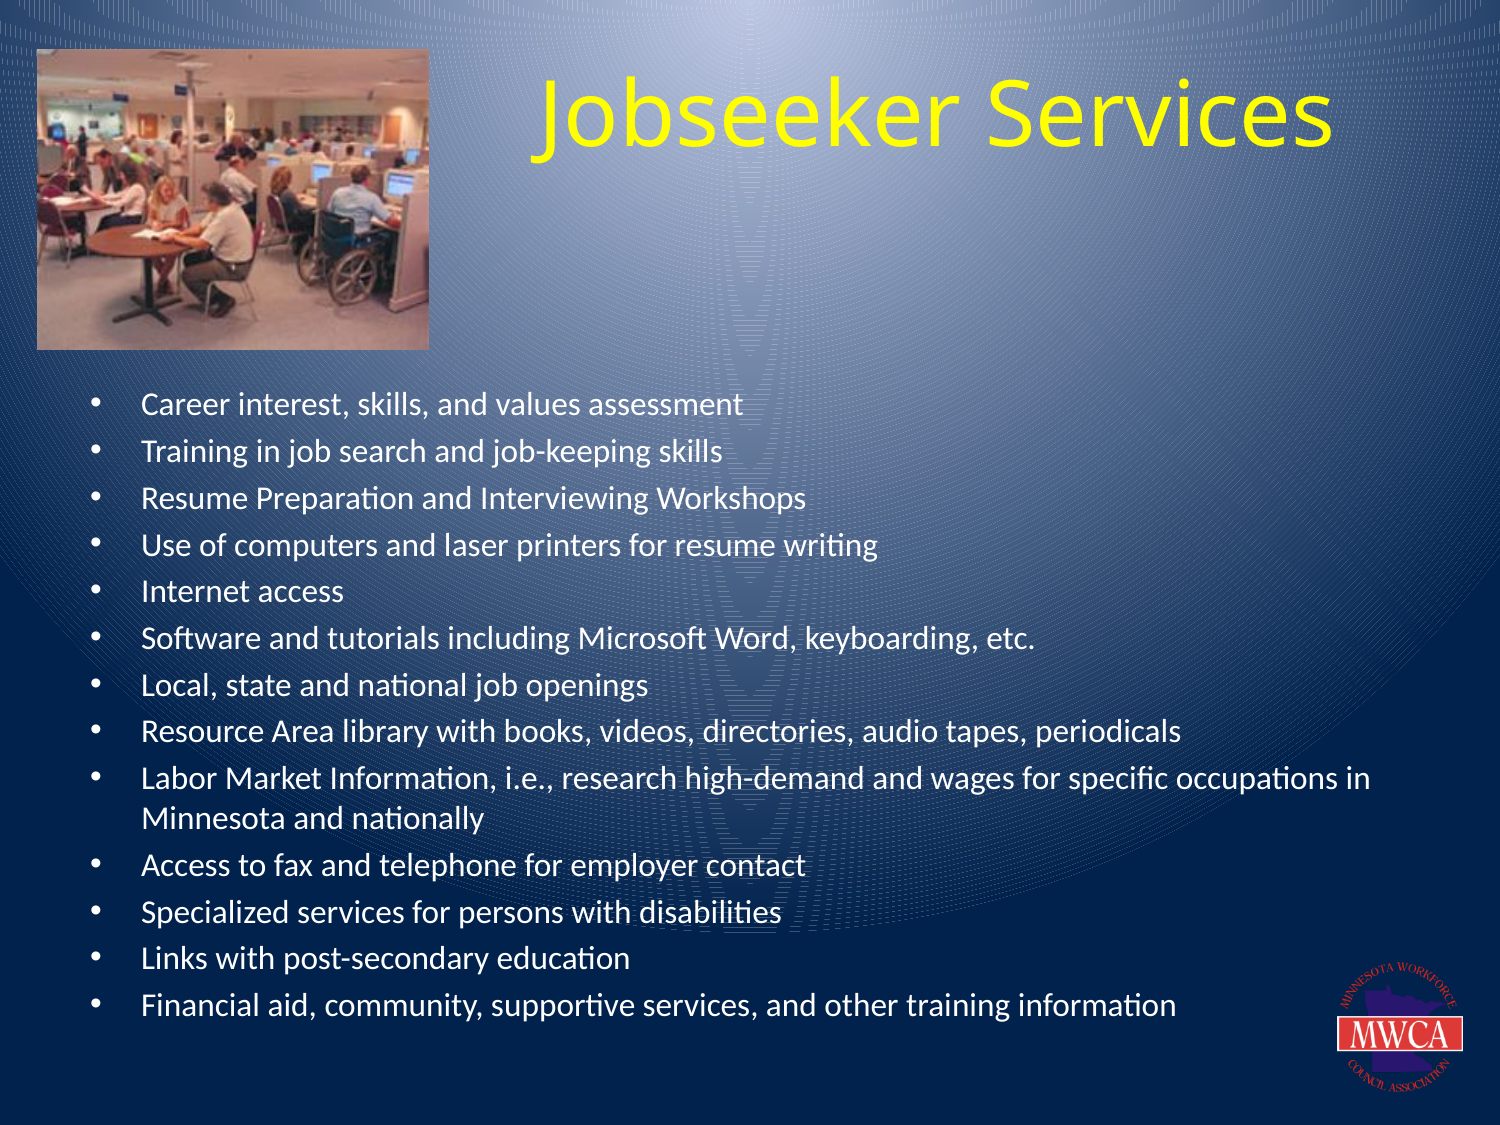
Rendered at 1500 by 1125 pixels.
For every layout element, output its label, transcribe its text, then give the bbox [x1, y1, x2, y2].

list Career interest, skills, and values assessment Training in job search and job-keeping skills Resume Preparation and Interviewing Workshops Use of computers and laser printers for resume writing Internet access Software and tutorials including Microsoft Word, keyboarding, etc. Local, state and national job openings Resource Area library with books, videos, directories, audio tapes, periodicals Labor Market Information, i.e., research high-demand and wages for specific occupations in Minnesota and nationally Access to fax and telephone for employer contact Specialized services for persons with disabilities Links with post-secondary education Financial aid, community, supportive services, and other training information [75, 375, 1425, 1038]
title Jobseeker Services [450, 45, 1425, 175]
picture [1337, 962, 1463, 1093]
picture [37, 49, 429, 351]
